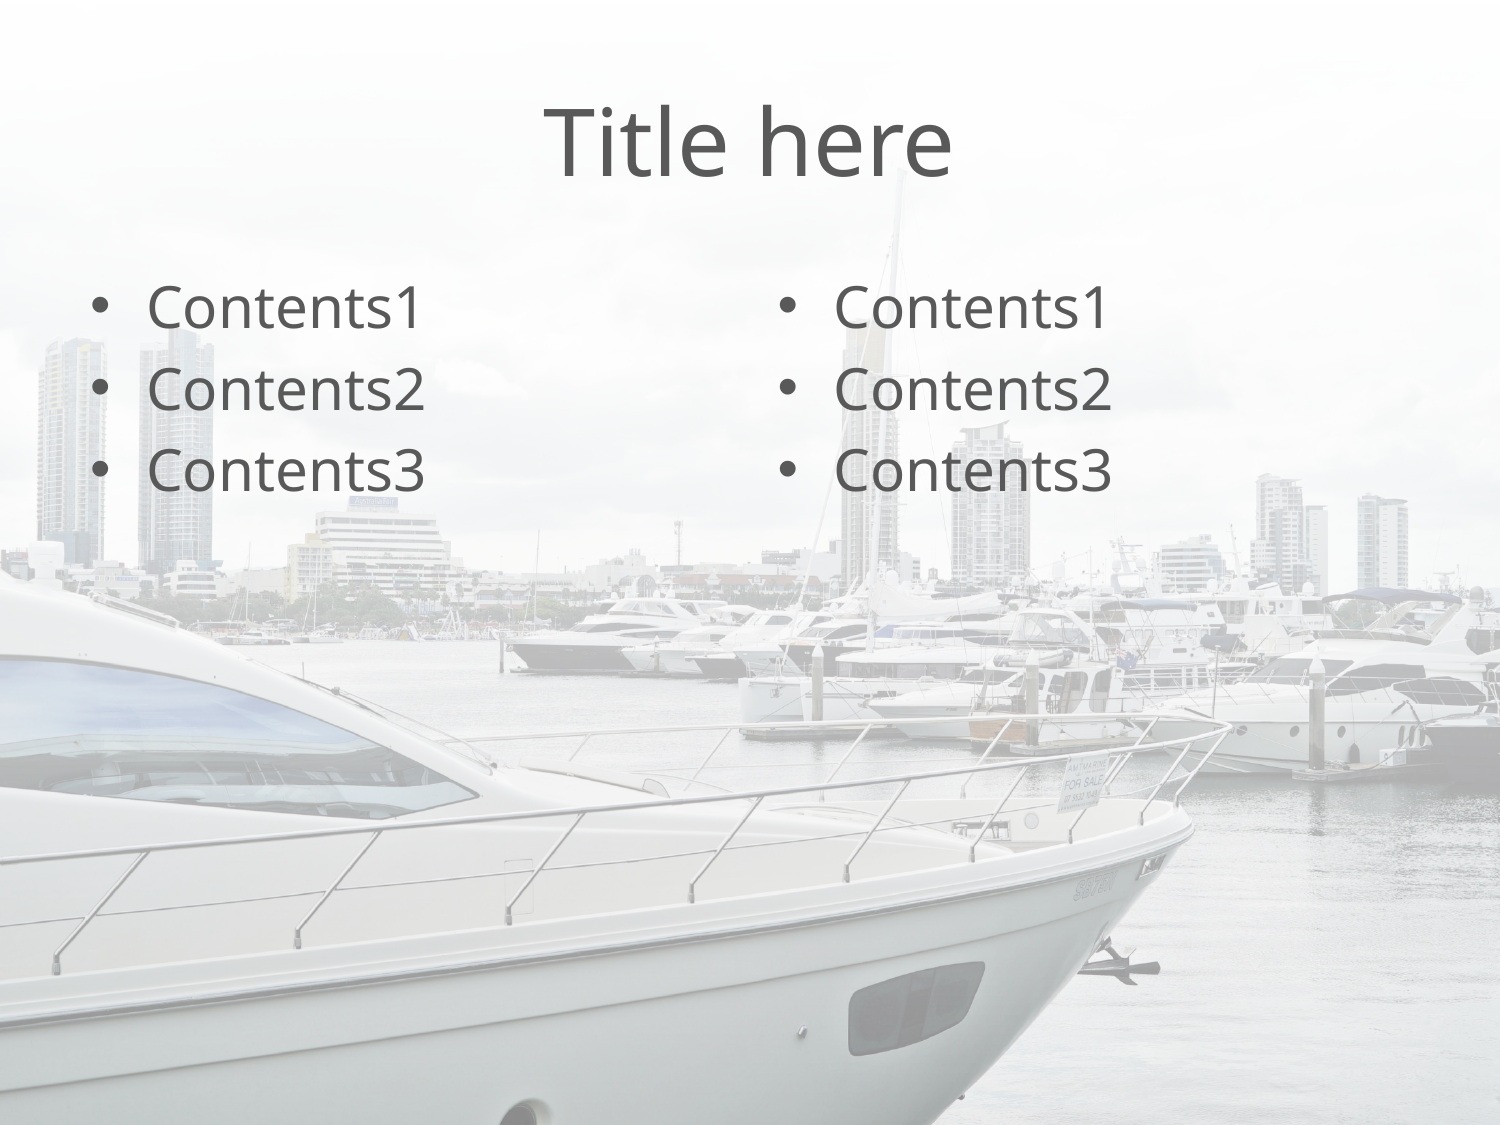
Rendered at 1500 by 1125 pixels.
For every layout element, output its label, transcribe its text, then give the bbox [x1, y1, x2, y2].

list Contents1 Contents2 Contents3 [75, 262, 738, 1005]
text_box [0, 0, 1500, 1125]
title Title here [75, 45, 1425, 233]
list Contents1 Contents2 Contents3 [762, 262, 1425, 1005]
